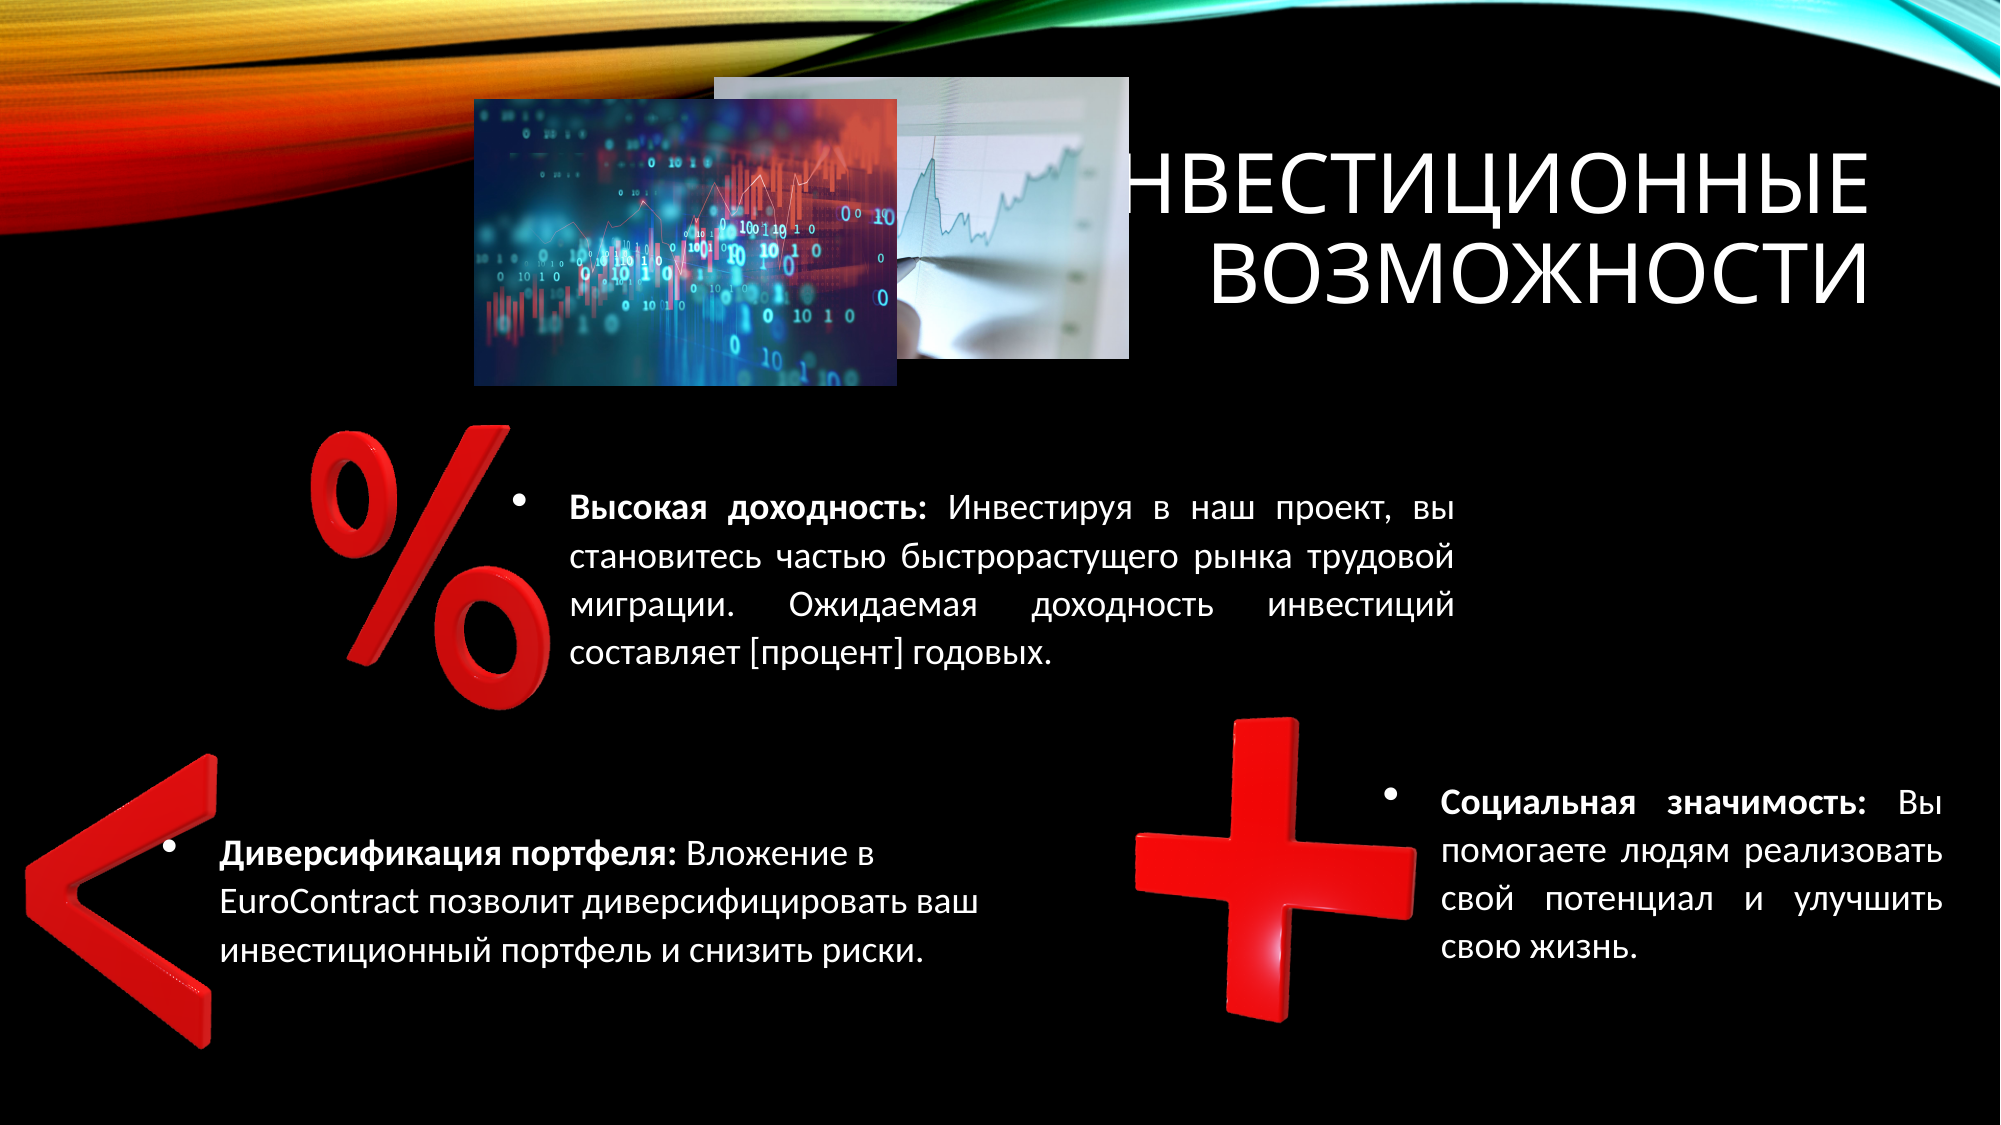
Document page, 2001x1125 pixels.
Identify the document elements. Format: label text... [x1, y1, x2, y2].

title Инвестиционные возможности [1130, 125, 1888, 338]
picture [0, 743, 219, 1051]
text_box Социальная значимость: Вы помогаете людям реализовать свой потенциал и улучшить свою жизнь. [1369, 766, 1958, 974]
picture [0, 0, 2000, 386]
picture [1091, 696, 1431, 1048]
text_box Диверсификация портфеля: Вложение в EuroContract позволит диверсифицировать ваш инвестиционный портфель и снизить риски. [148, 817, 1071, 977]
text_box Высокая доходность: Инвестируя в наш проект, вы становитесь частью быстрорастущего рынка трудовой миграции. Ожидаемая доходность инвестиций составляет [процент] годовых. [498, 471, 1471, 680]
picture [275, 405, 556, 717]
